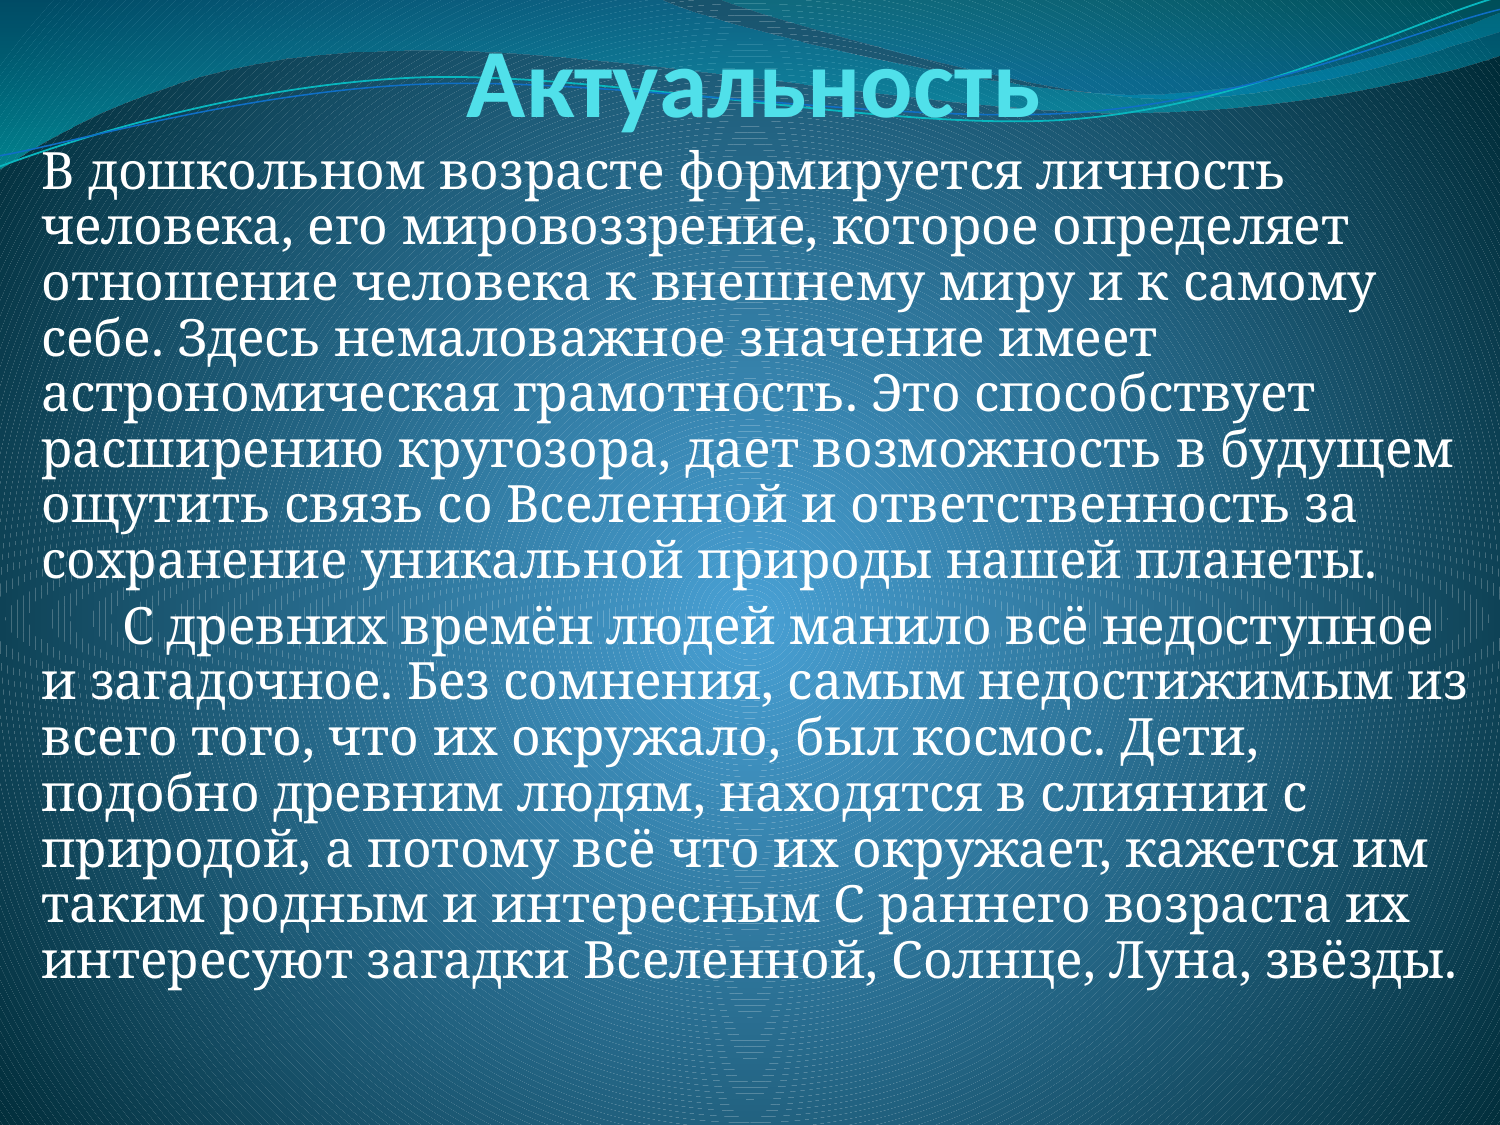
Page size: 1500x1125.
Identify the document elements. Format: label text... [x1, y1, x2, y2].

title Актуальность [111, 18, 1401, 136]
subtitle В дошкольном возрасте формируется личность человека, его мировоззрение, которое определяет отношение человека к внешнему миру и к самому себе. Здесь немаловажное значение имеет астрономическая грамотность. Это способствует расширению кругозора, дает возможность в будущем ощутить связь со Вселенной и ответственность за сохранение уникальной природы нашей планеты. С древних времён людей манило всё недоступное и загадочное. Без сомнения, самым недостижимым из всего того, что их окружало, был космос. Дети, подобно древним людям, находятся в слиянии с природой, а потому всё что их окружает, кажется им таким родным и интересным С раннего возраста их интересуют загадки Вселенной, Солнце, Луна, звёзды. [40, 136, 1483, 1107]
